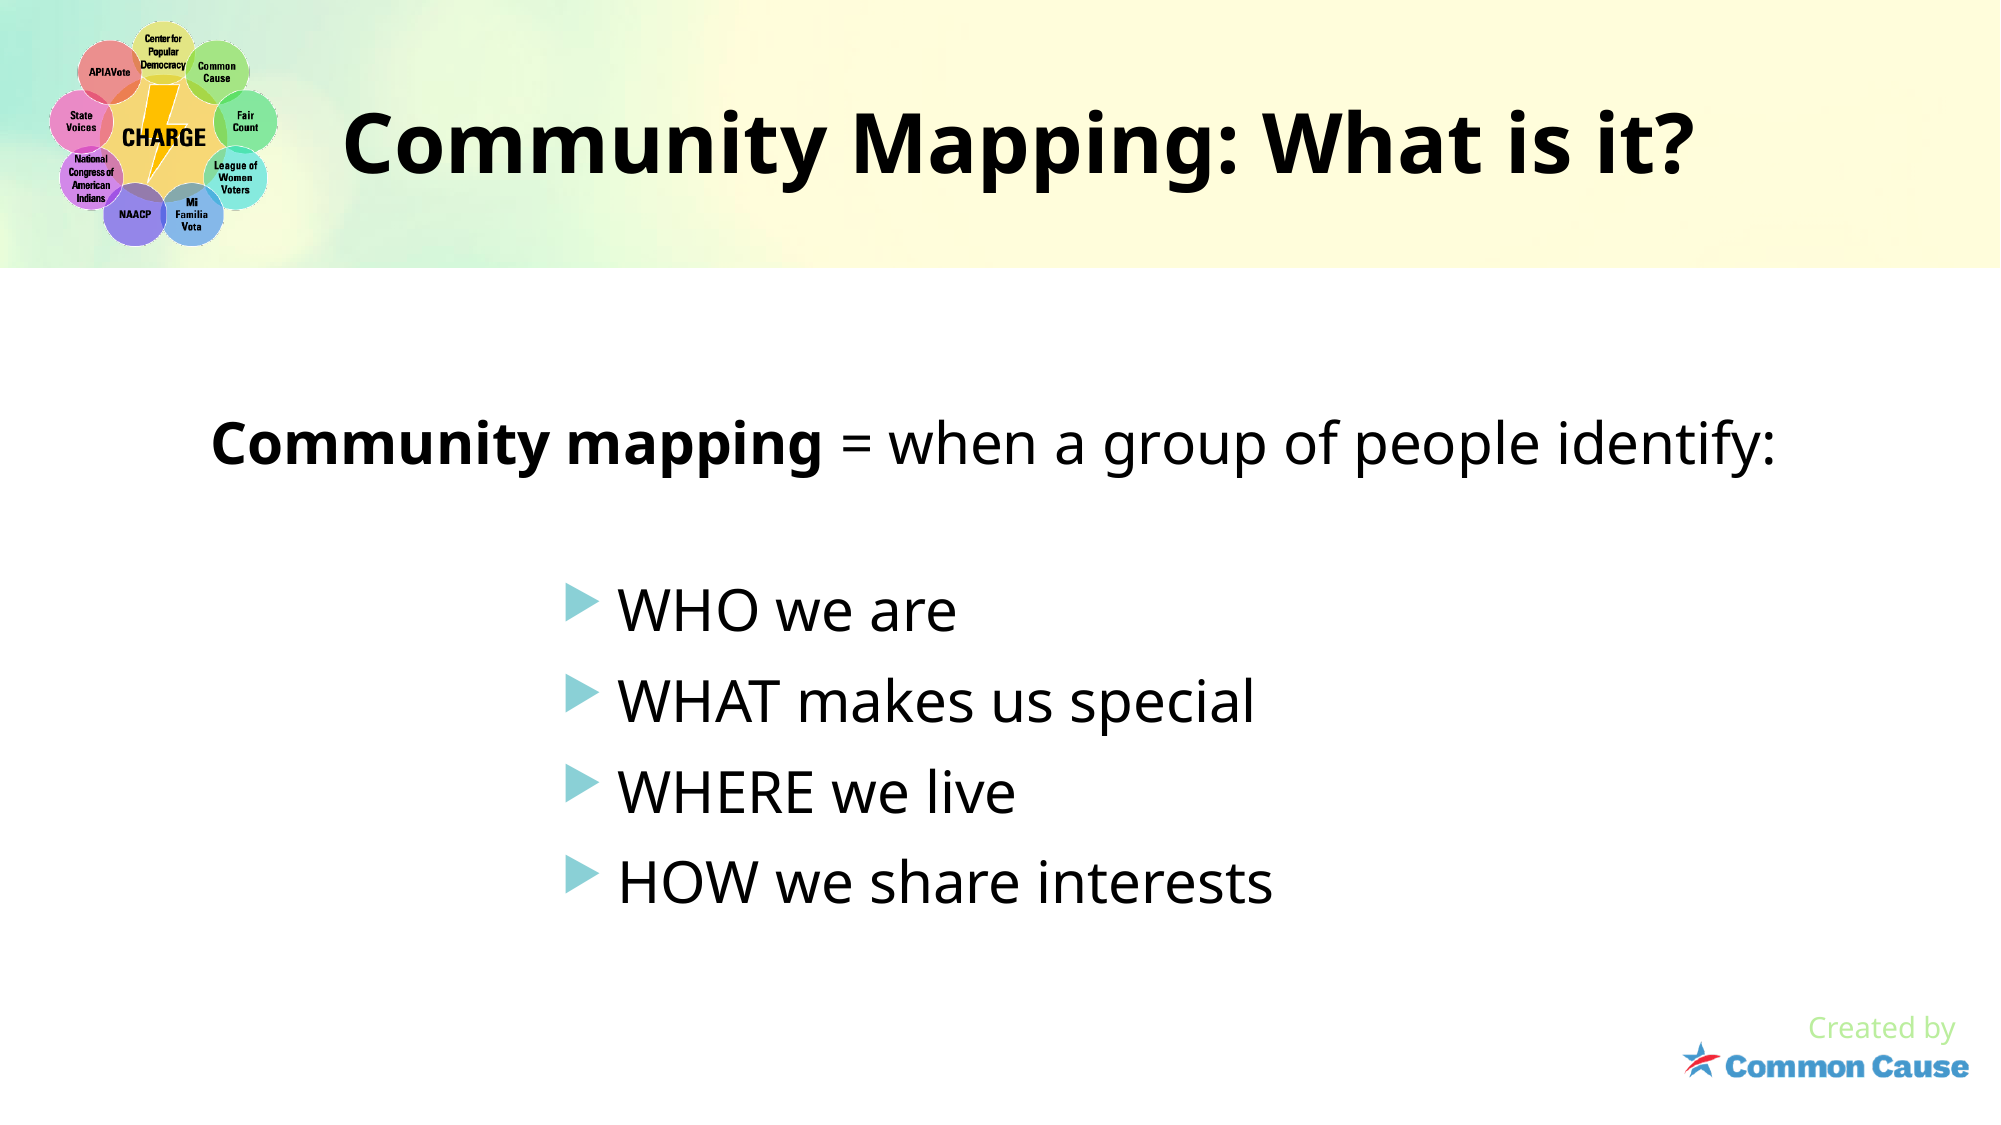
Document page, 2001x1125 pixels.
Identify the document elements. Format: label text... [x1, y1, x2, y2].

list WHO we are WHAT makes us special WHERE we live HOW we share interests [546, 565, 1542, 952]
text_box Created by [1775, 1005, 1979, 1052]
picture [0, 0, 2000, 268]
list Community mapping = when a group of people identify: [195, 372, 1805, 484]
picture [1678, 1041, 1970, 1086]
